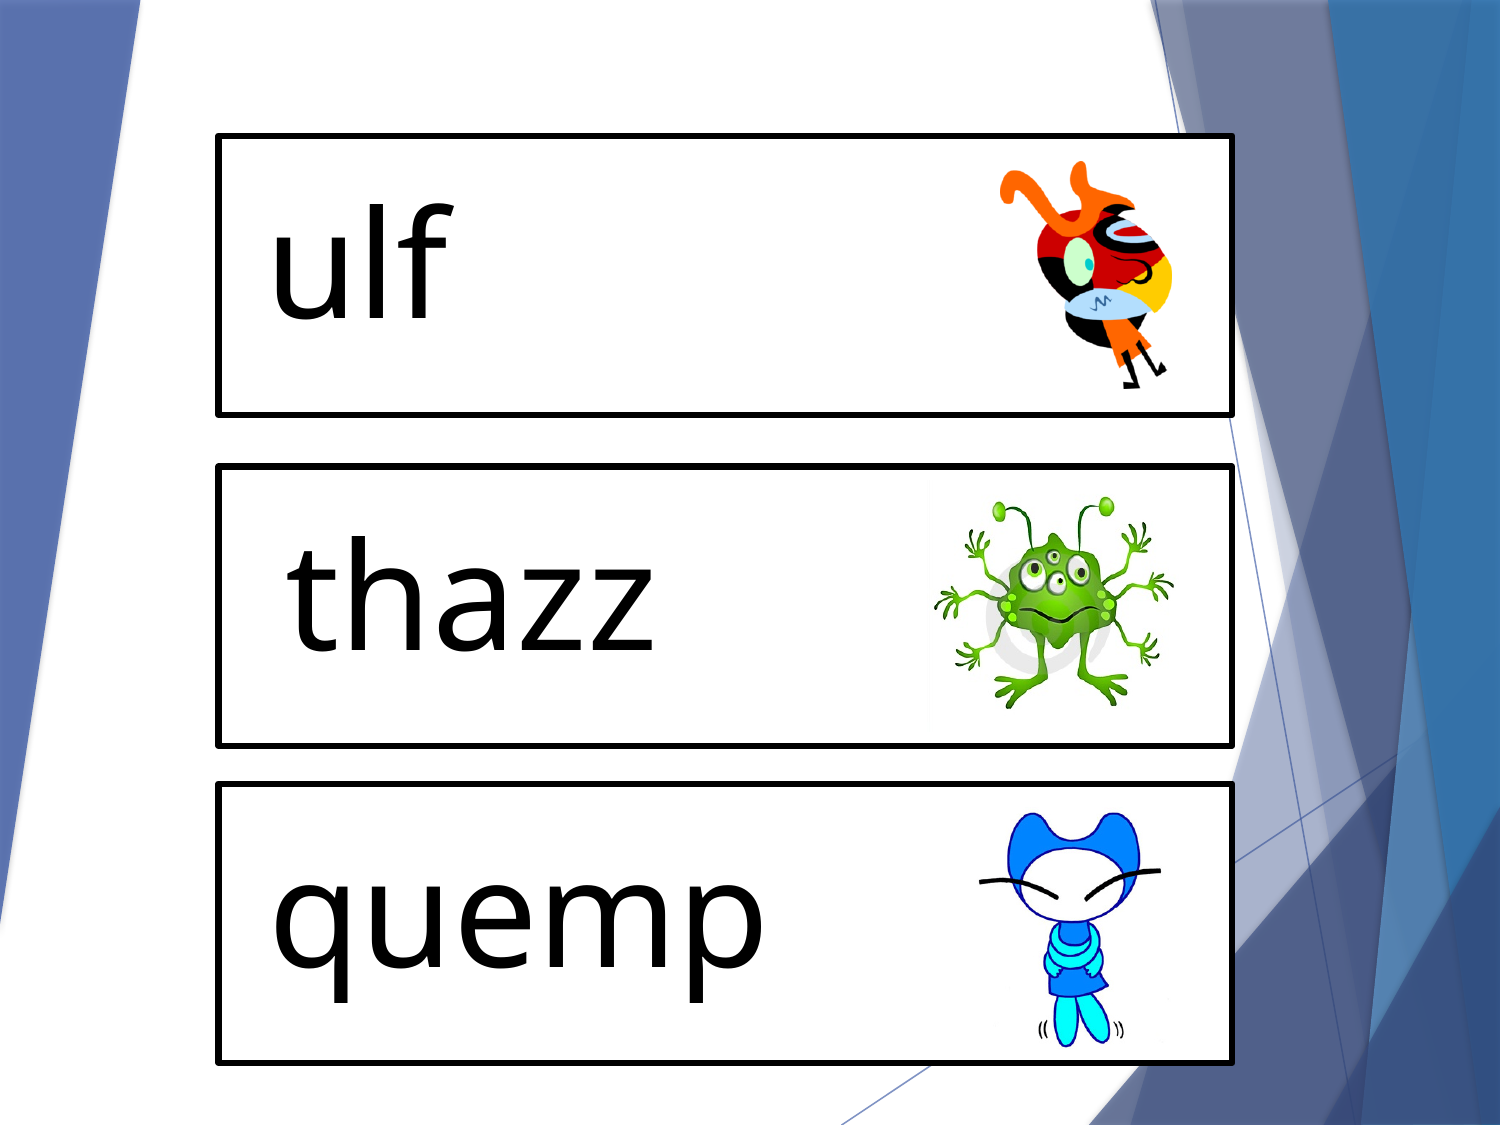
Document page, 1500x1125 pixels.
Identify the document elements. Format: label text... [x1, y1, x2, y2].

text_box [218, 783, 1233, 1063]
picture [947, 807, 1192, 1052]
picture [927, 480, 1180, 733]
text_box ulf [250, 161, 866, 357]
text_box thazz [270, 493, 887, 689]
picture [1000, 160, 1172, 390]
text_box [218, 466, 1233, 746]
text_box [217, 134, 1234, 416]
text_box quemp [253, 810, 869, 1006]
